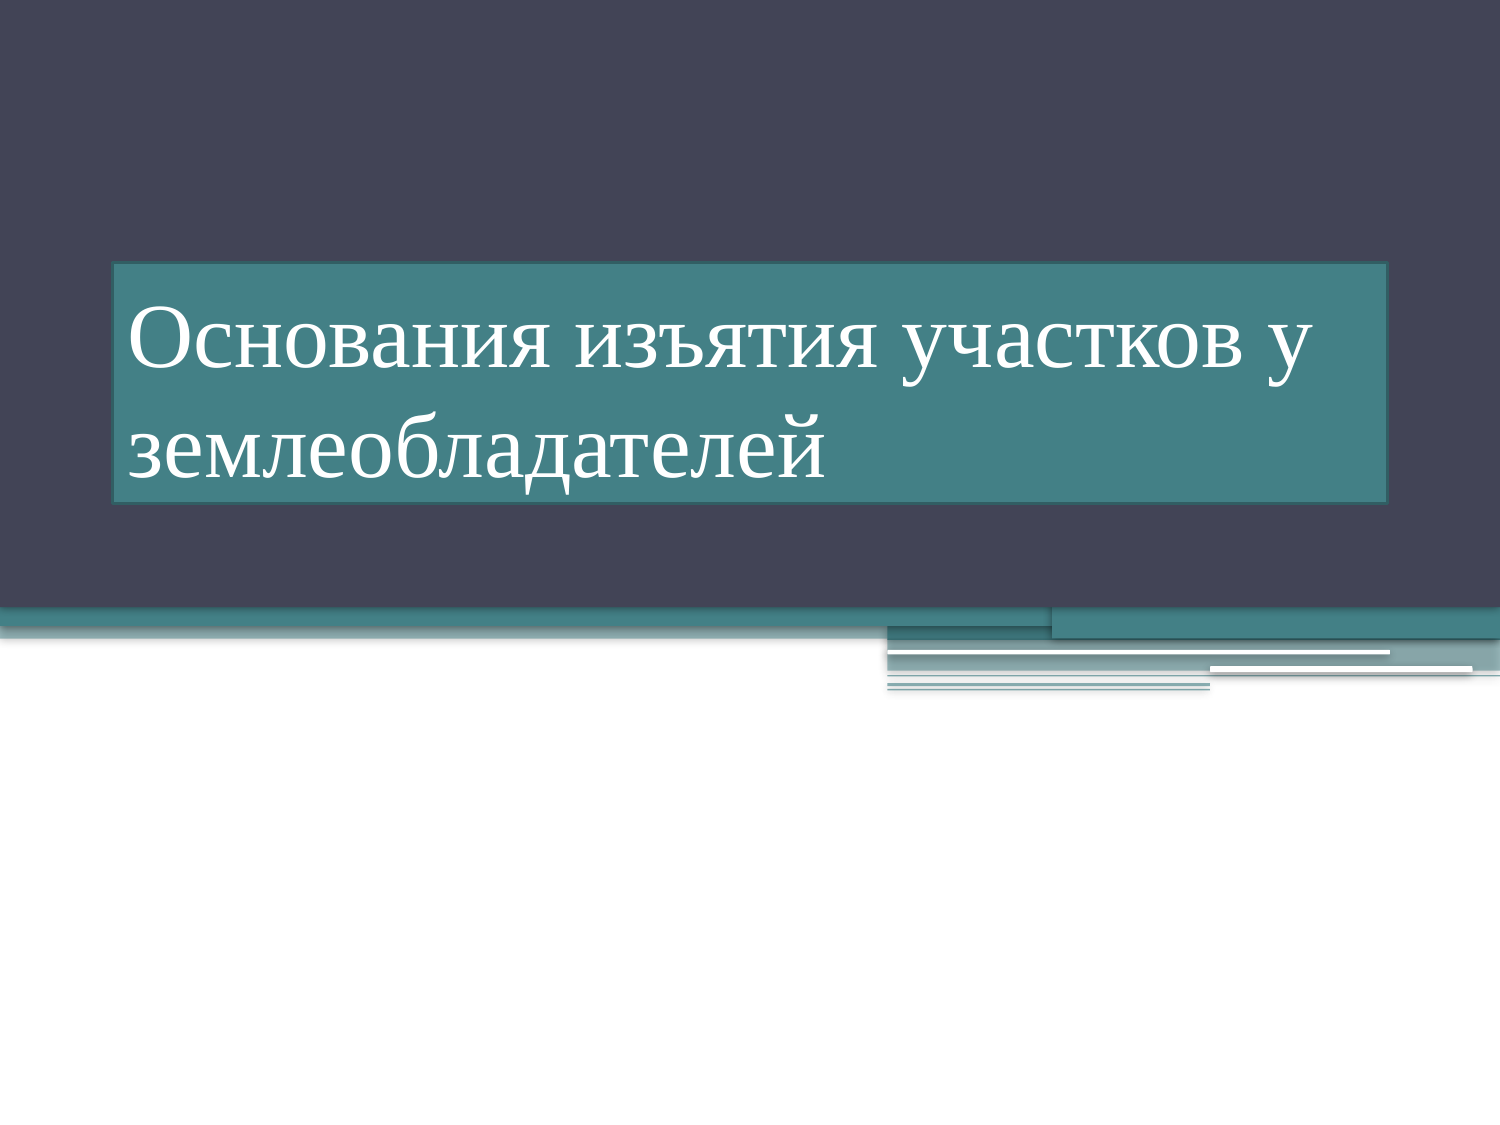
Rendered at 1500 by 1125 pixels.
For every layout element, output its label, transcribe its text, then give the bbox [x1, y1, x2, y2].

title Основания изъятия участков у землеобладателей [111, 261, 1389, 505]
